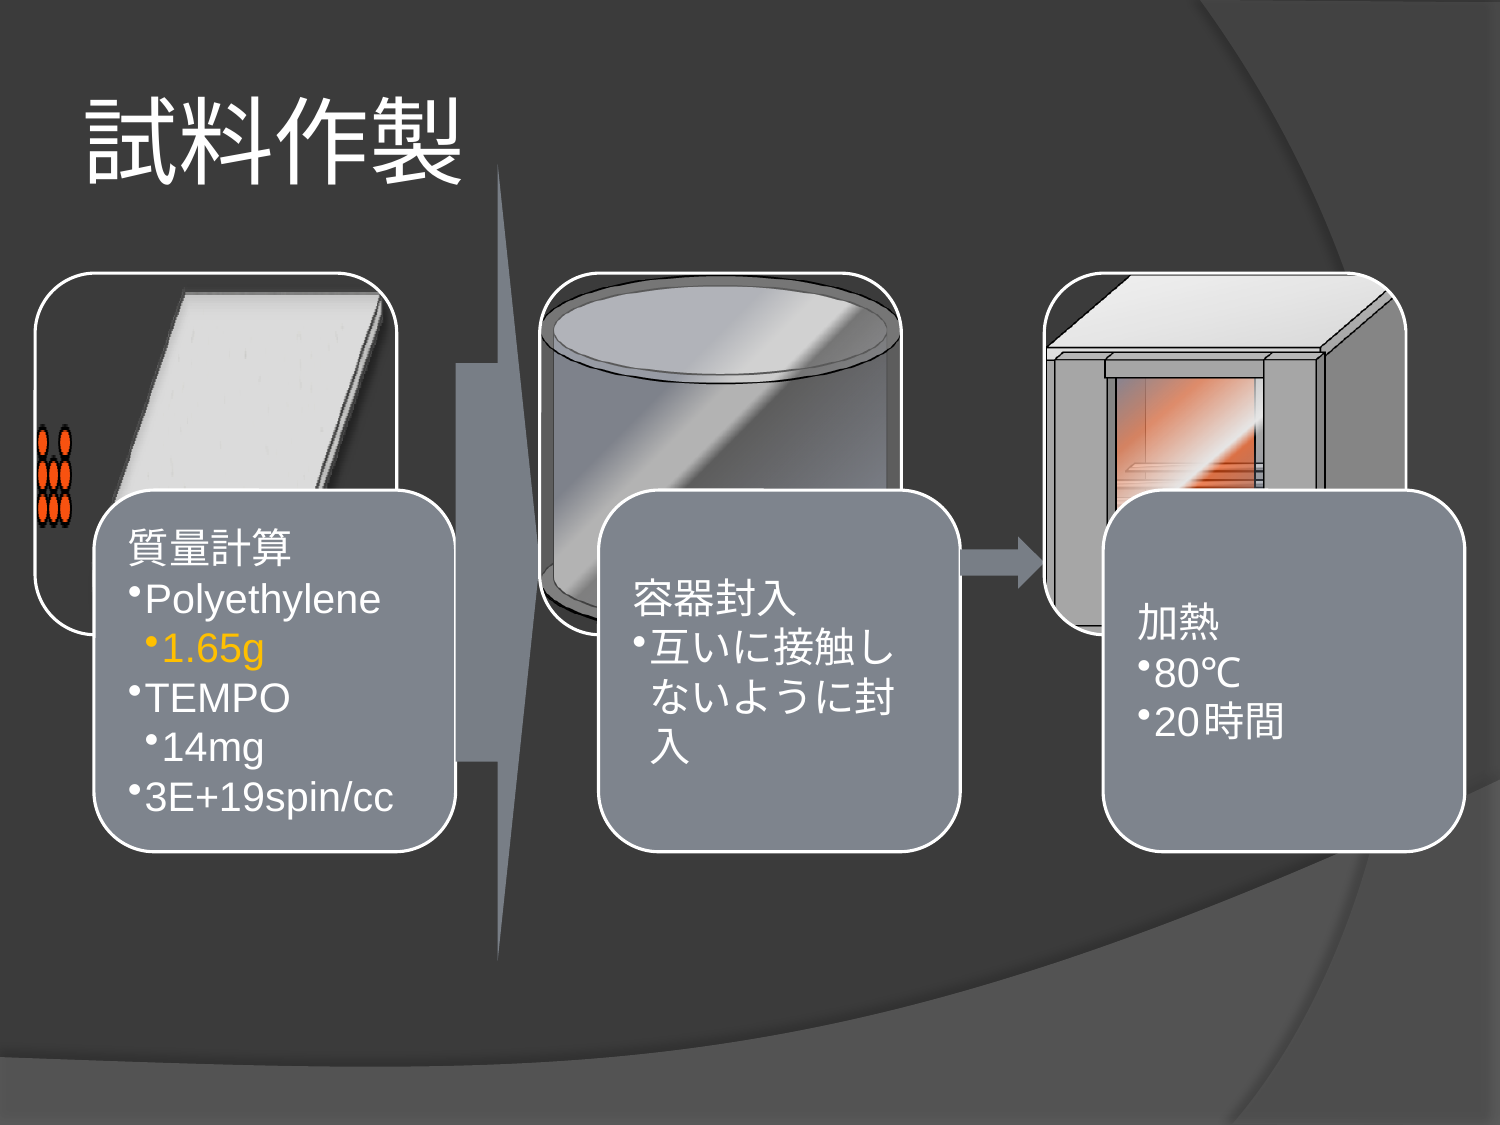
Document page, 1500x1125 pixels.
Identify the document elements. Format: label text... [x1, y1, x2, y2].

title 試料作製 [75, 45, 1300, 155]
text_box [34, 163, 1466, 962]
